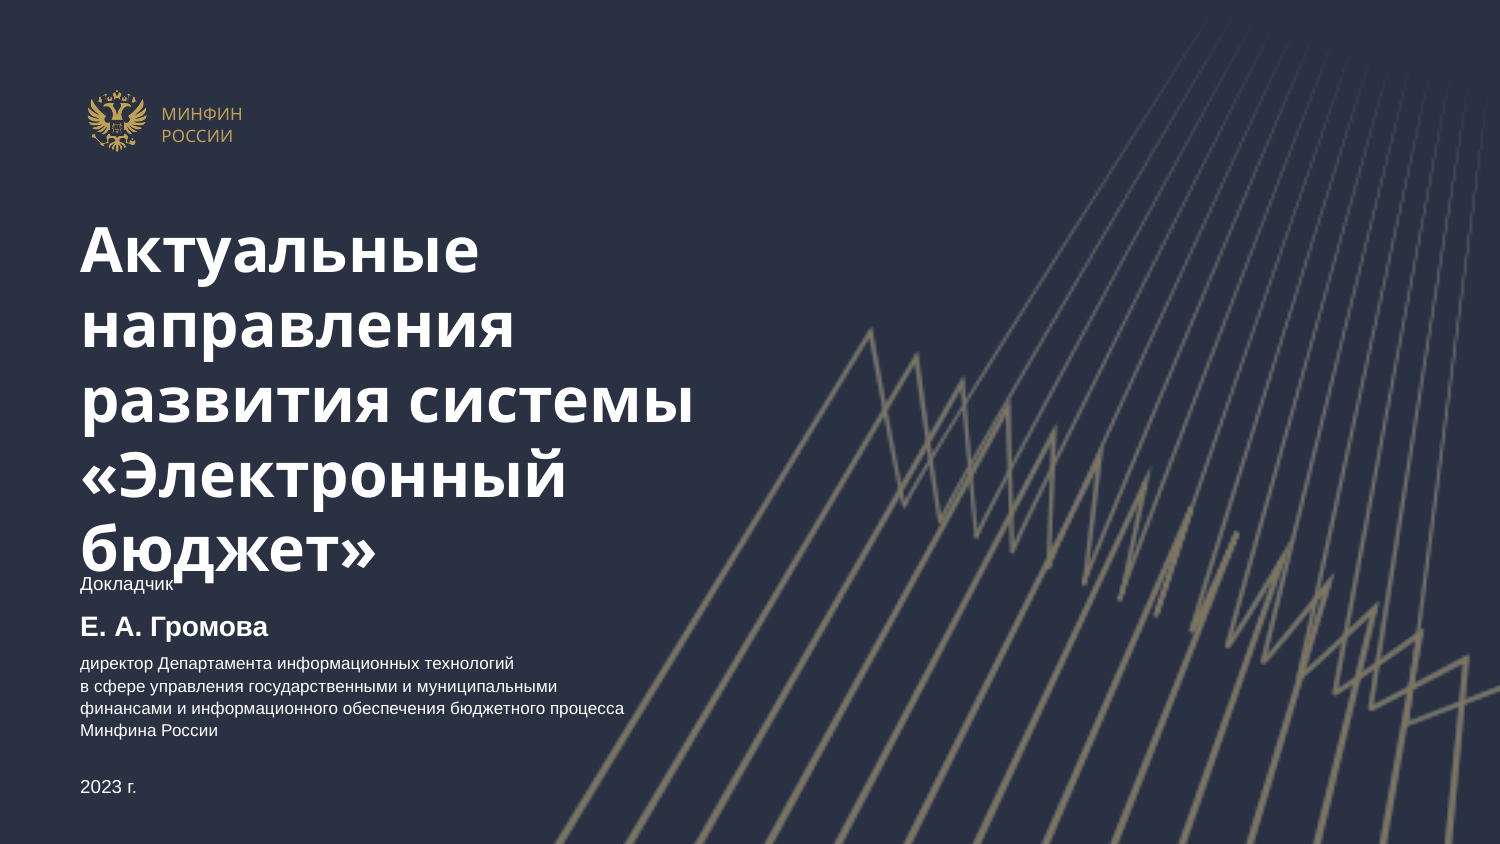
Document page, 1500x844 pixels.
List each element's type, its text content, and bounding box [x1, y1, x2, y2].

text_box 2023 г. [65, 765, 549, 805]
text_box МИНФИН РОССИИ [146, 93, 549, 154]
text_box Е. А. Громова [65, 598, 549, 650]
text_box директор Департамента информационных технологий в сфере управления государственными и муниципальными финансами и информационного обеспечения бюджетного процесса Минфина России [65, 650, 549, 747]
picture [87, 90, 147, 152]
picture [549, 1, 1500, 844]
text_box Докладчик [65, 562, 549, 598]
text_box Актуальные направления развития системы «Электронный бюджет» [65, 202, 549, 562]
